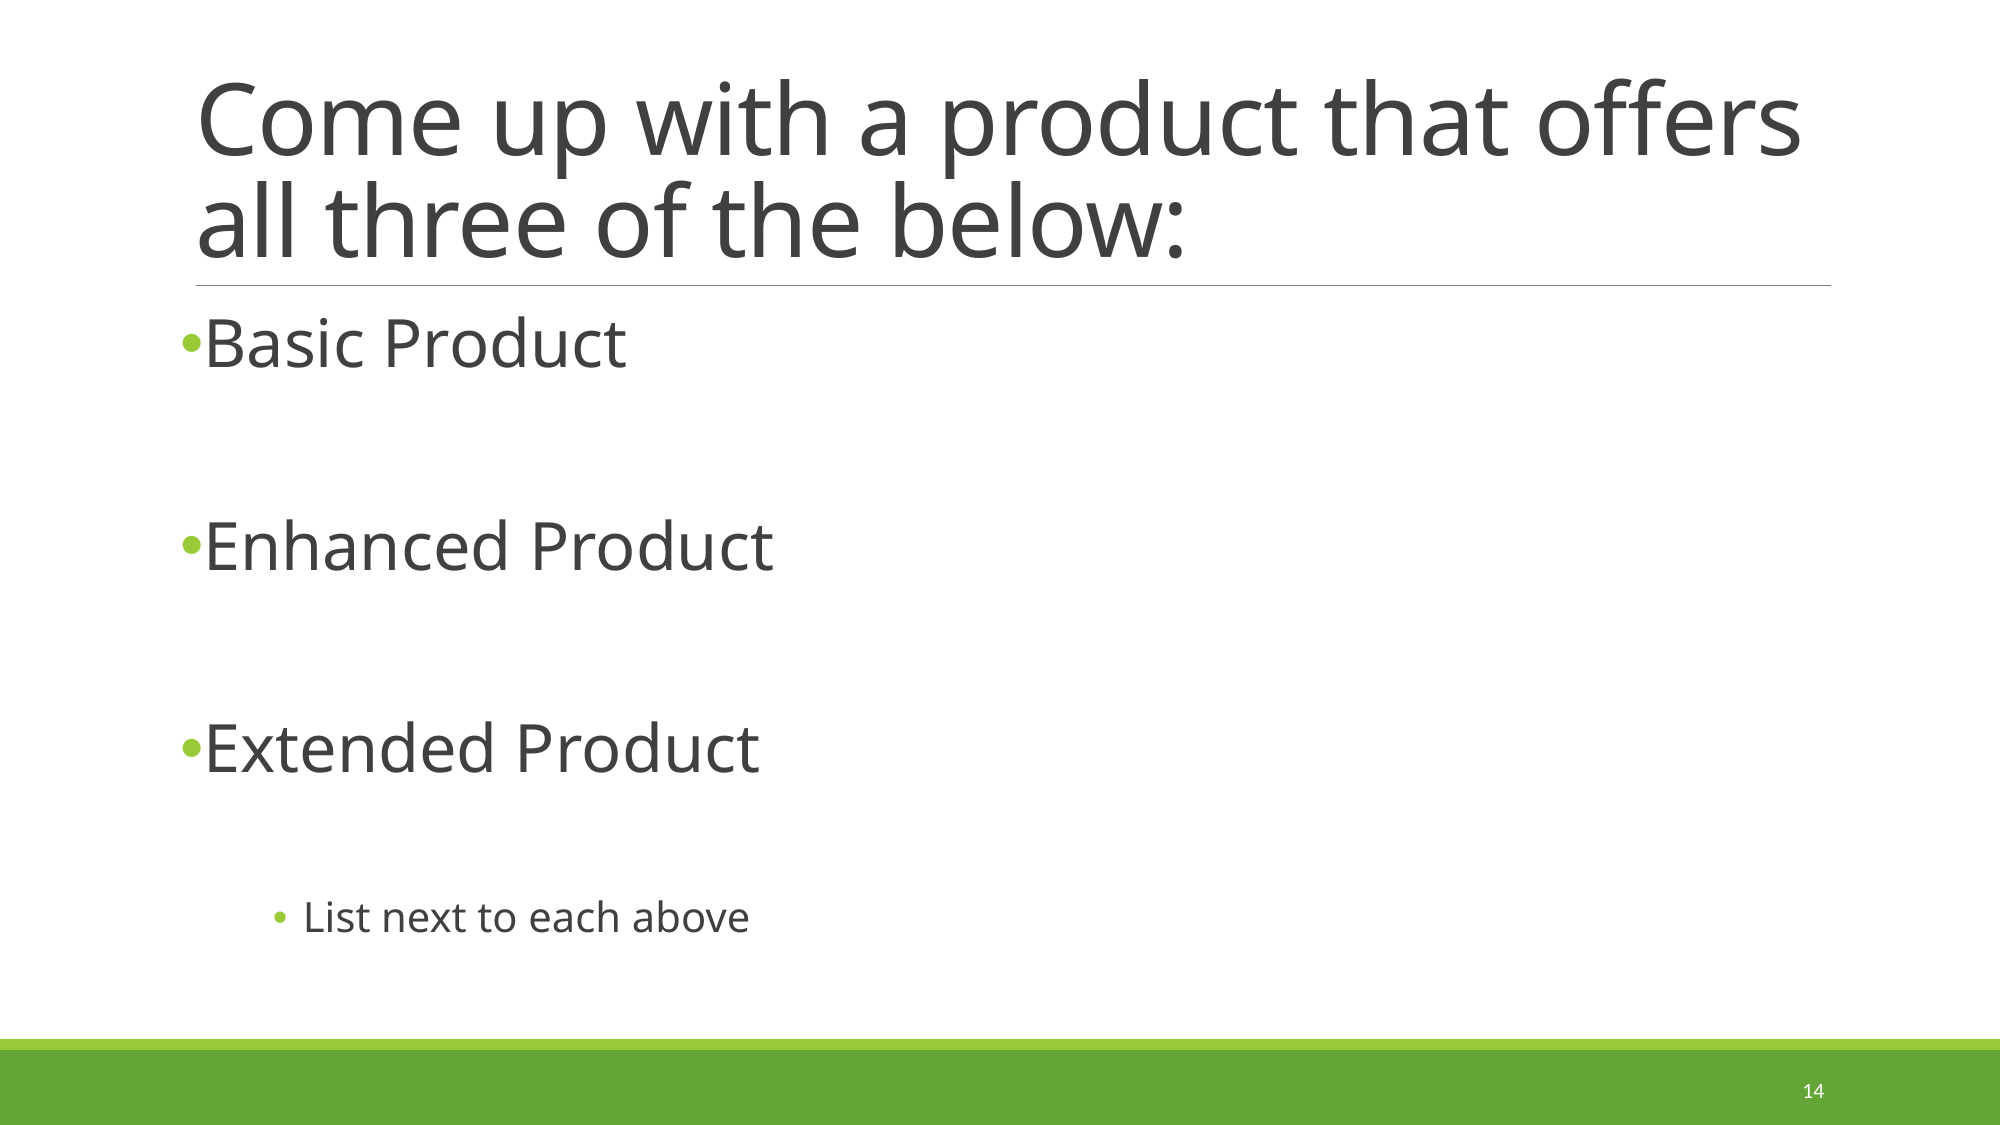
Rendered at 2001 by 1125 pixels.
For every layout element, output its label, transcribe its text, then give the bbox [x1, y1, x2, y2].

list Basic Product Enhanced Product Extended Product List next to each above [180, 302, 1830, 963]
title Come up with a product that offers all three of the below: [180, 47, 1830, 285]
slide_number 14 [1624, 1059, 1840, 1120]
